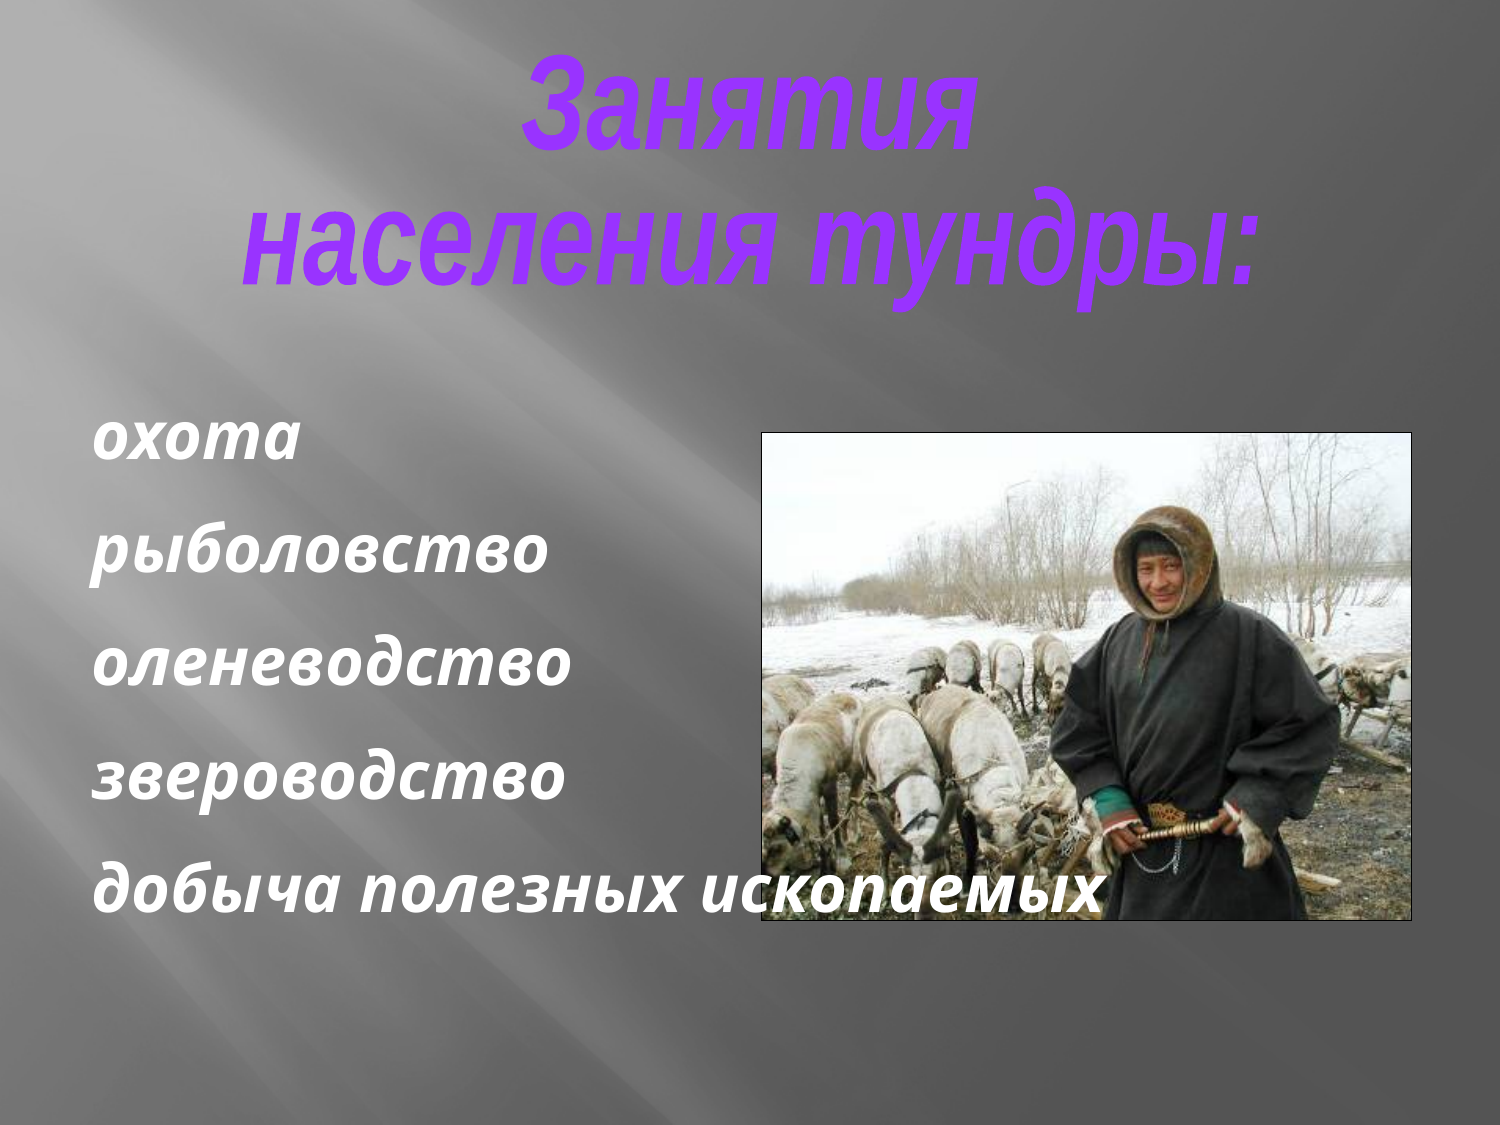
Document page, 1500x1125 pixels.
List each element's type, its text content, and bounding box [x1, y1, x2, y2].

picture [761, 432, 1412, 921]
text_box охота рыболовство оленеводство звероводство добыча полезных ископаемых [76, 385, 1353, 934]
